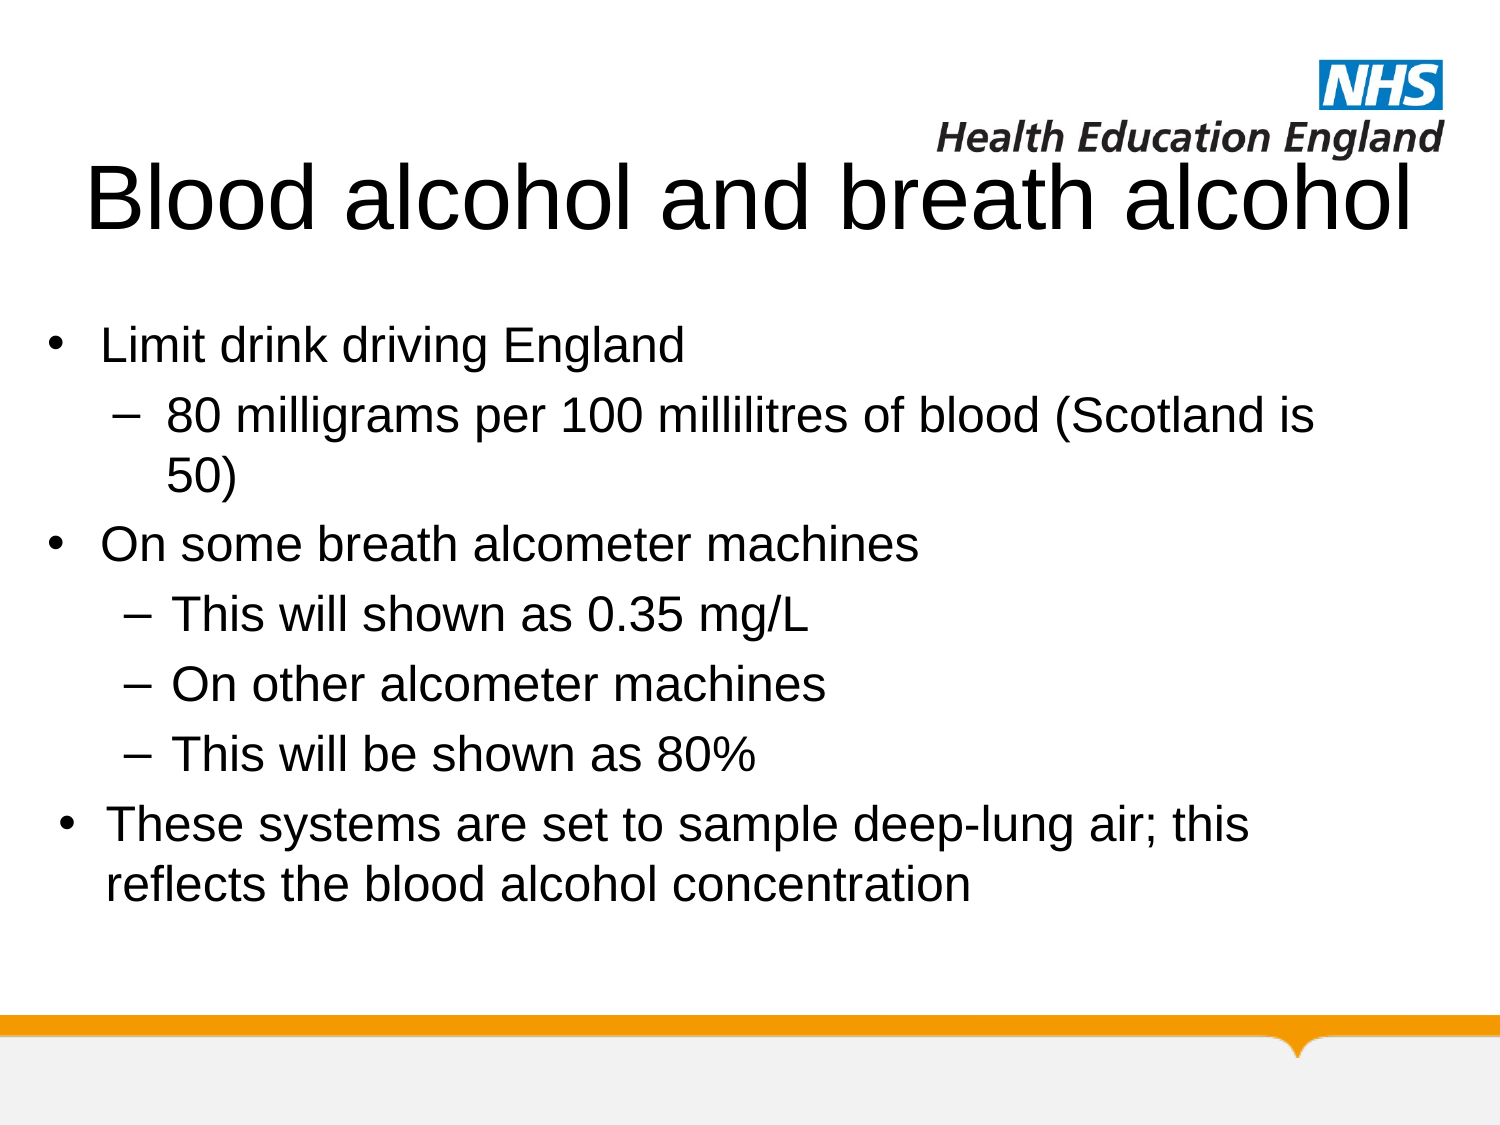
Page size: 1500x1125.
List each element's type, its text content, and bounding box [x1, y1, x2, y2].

picture [936, 59, 1445, 161]
list Limit drink driving England 80 milligrams per 100 millilitres of blood (Scotland is 50) On some breath alcometer machines This will shown as 0.35 mg/L On other alcometer machines This will be shown as 80% These systems are set to sample deep-lung air; this reflects the blood alcohol concentration [29, 311, 1402, 887]
title Blood alcohol and breath alcohol [75, 137, 1426, 312]
